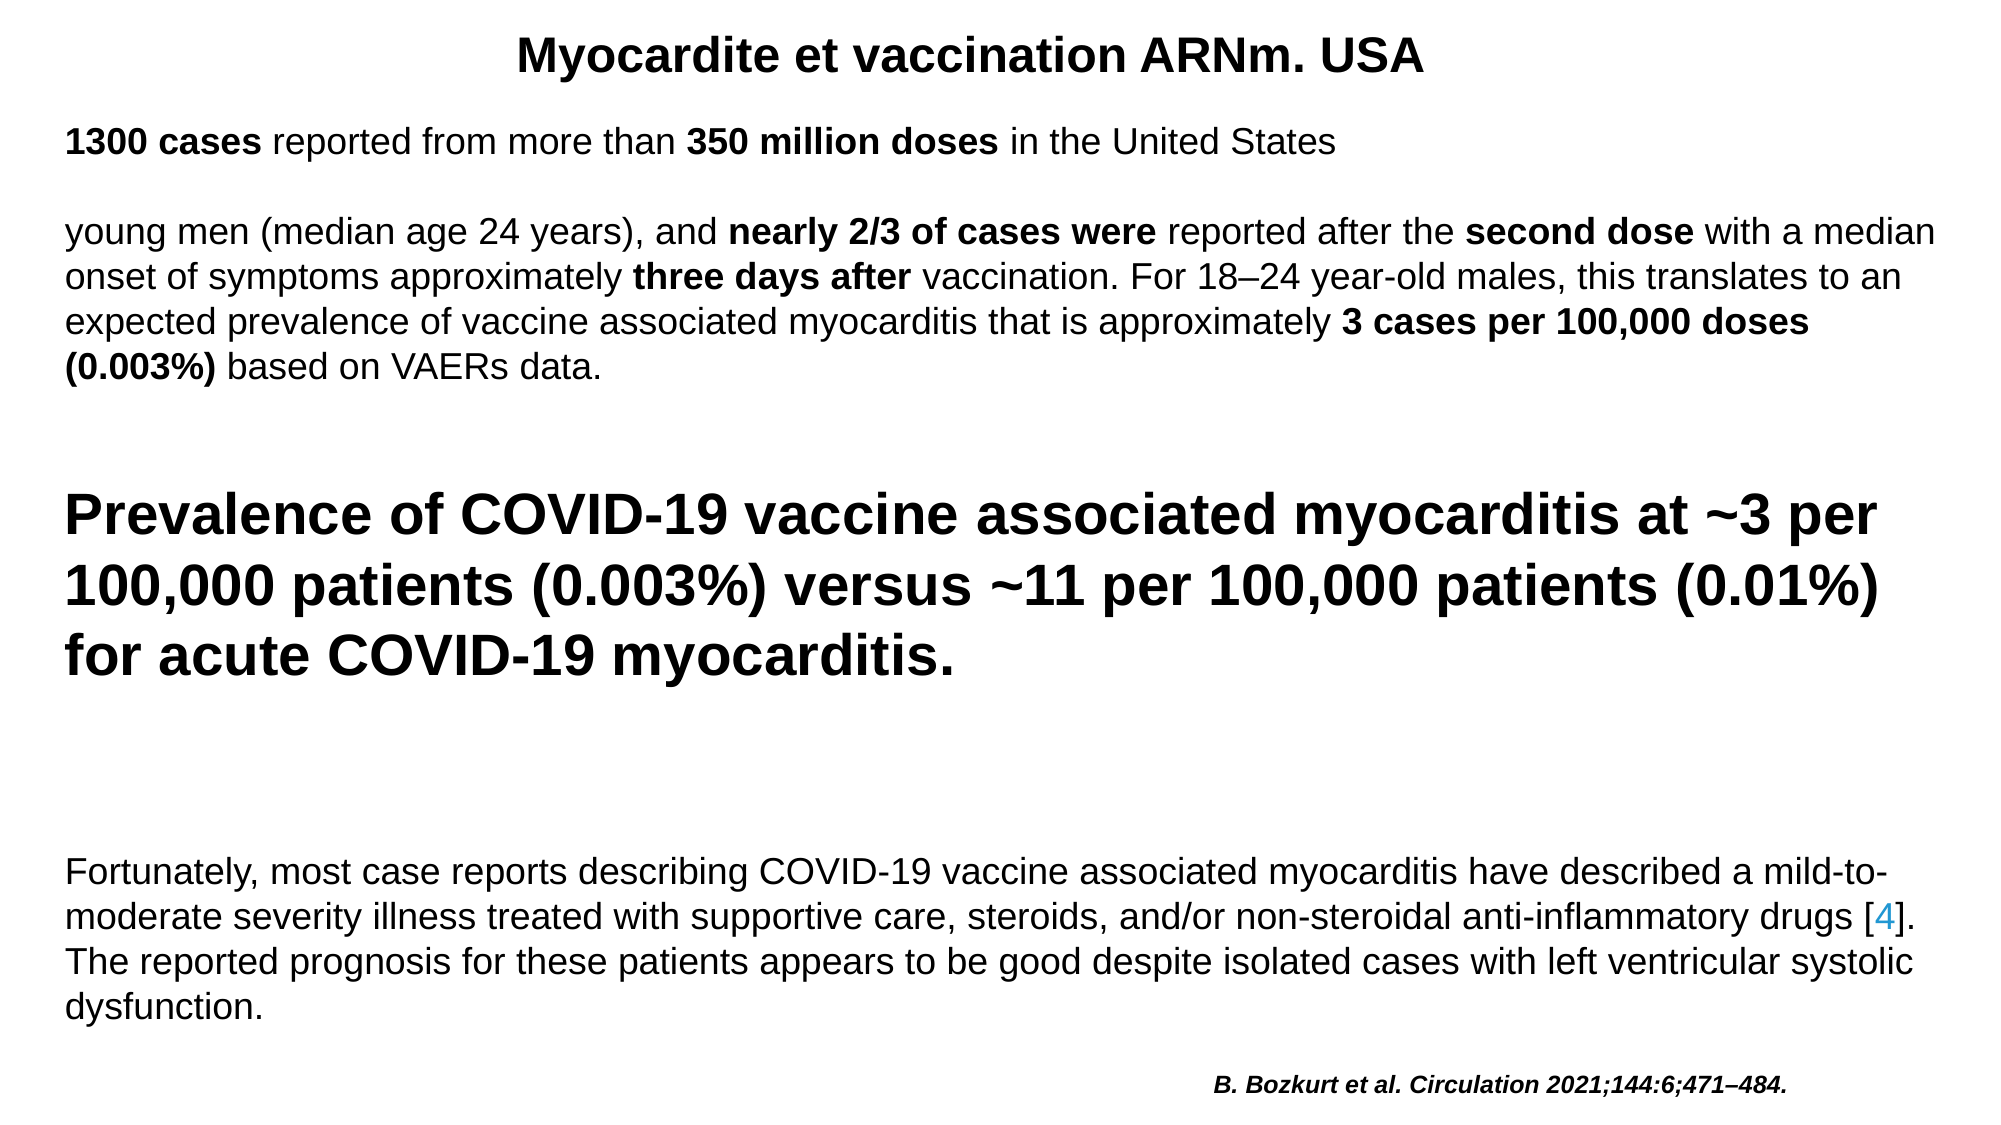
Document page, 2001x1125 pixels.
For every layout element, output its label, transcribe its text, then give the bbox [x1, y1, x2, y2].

text_box 1300 cases reported from more than 350 million doses in the United States young men (median age 24 years), and nearly 2/3 of cases were reported after the second dose with a median onset of symptoms approximately three days after vaccination. For 18–24 year-old males, this translates to an expected prevalence of vaccine associated myocarditis that is approximately 3 cases per 100,000 doses (0.003%) based on VAERs data. Prevalence of COVID-19 vaccine associated myocarditis at ~3 per 100,000 patients (0.003%) versus ~11 per 100,000 patients (0.01%) for acute COVID-19 myocarditis. Fortunately, most case reports describing COVID-19 vaccine associated myocarditis have described a mild-to-moderate severity illness treated with supportive care, steroids, and/or non-steroidal anti-inflammatory drugs [4]. The reported prognosis for these patients appears to be good despite isolated cases with left ventricular systolic dysfunction. [49, 109, 1954, 1034]
text_box Myocardite et vaccination ARNm. USA [501, 15, 1453, 91]
text_box B. Bozkurt et al. Circulation 2021;144:6;471–484. [1198, 1061, 2000, 1107]
